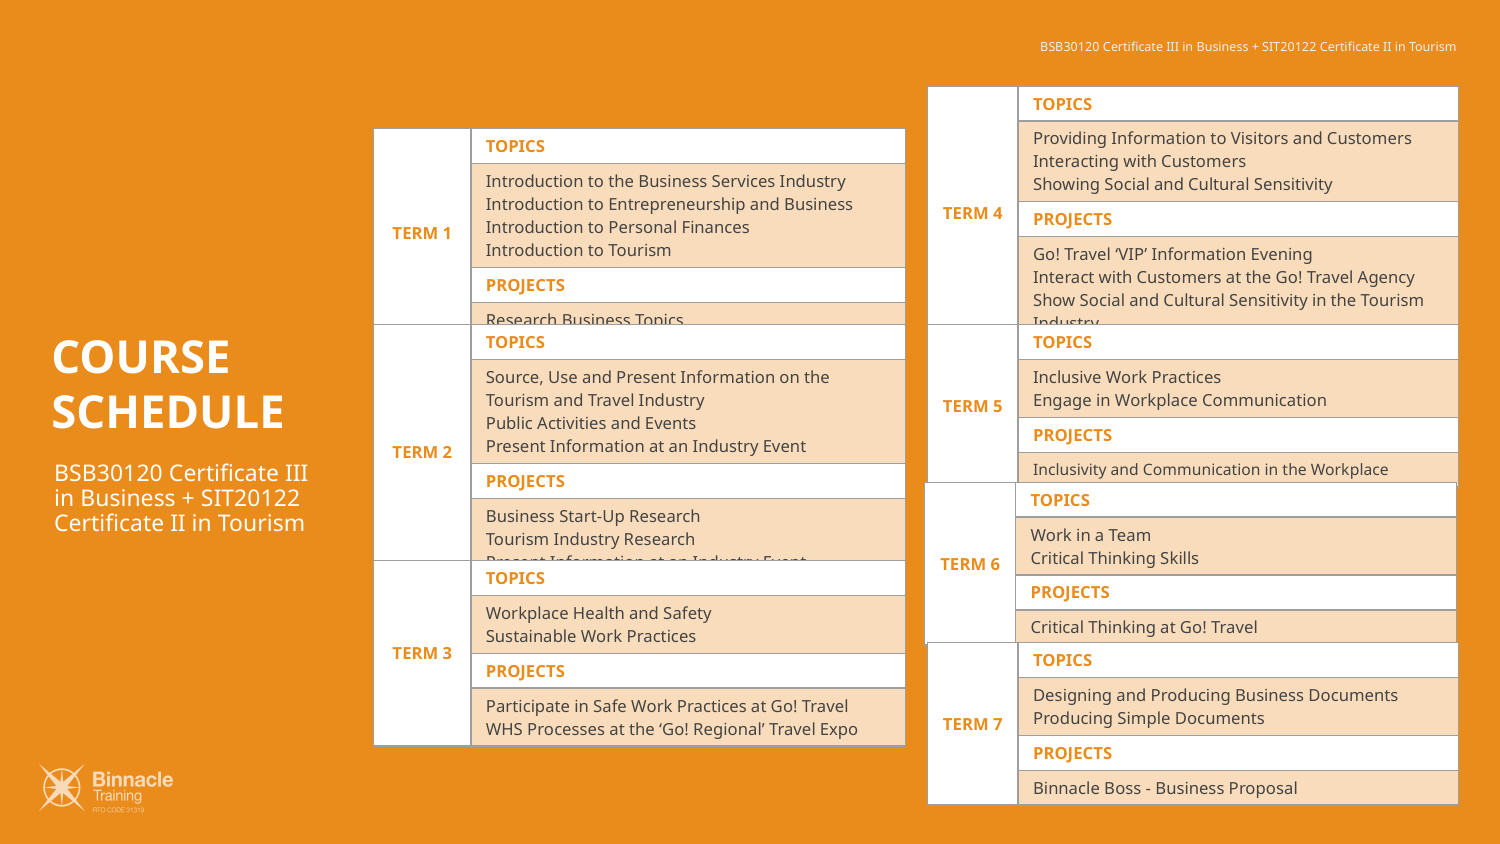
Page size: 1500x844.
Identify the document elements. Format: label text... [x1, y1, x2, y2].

table_header TERM 1 [374, 129, 470, 324]
table_cell PROJECTS [1019, 202, 1458, 236]
table_cell Designing and Producing Business Documents Producing Simple Documents [1019, 678, 1458, 735]
table_header TOPICS [472, 129, 905, 163]
table_header TERM 5 [928, 325, 1017, 482]
table_header TOPICS [1019, 87, 1458, 120]
table_header TERM 7 [928, 643, 1017, 804]
table_cell Workplace Health and Safety Sustainable Work Practices [472, 596, 905, 653]
table_header TERM 4 [928, 87, 1017, 324]
picture [32, 761, 180, 816]
table_cell PROJECTS [472, 464, 905, 498]
text_box BSB30120 Certificate III in Business + SIT20122 Certificate II in Tourism [1023, 39, 1457, 55]
table_cell Binnacle Boss - Business Proposal [1019, 771, 1458, 804]
table_cell PROJECTS [472, 654, 905, 687]
table_cell Inclusive Work Practices Engage in Workplace Communication [1019, 360, 1458, 417]
table_cell Source, Use and Present Information on the Tourism and Travel Industry Public Activities and Events Present Information at an Industry Event [472, 360, 905, 463]
table_cell Work in a Team Critical Thinking Skills [1016, 518, 1456, 574]
table_cell Critical Thinking at Go! Travel [1016, 611, 1456, 642]
table_cell PROJECTS [1019, 736, 1458, 770]
text_box COURSE SCHEDULE [36, 313, 332, 453]
table_cell PROJECTS [1016, 576, 1456, 609]
table_header TERM 6 [925, 483, 1015, 644]
table_header TERM 3 [374, 561, 470, 745]
table_cell Participate in Safe Work Practices at Go! Travel WHS Processes at the ‘Go! Regional’ Travel Expo [472, 689, 905, 745]
table_header TOPICS [472, 561, 905, 595]
table_cell Introduction to the Business Services Industry Introduction to Entrepreneurship and Business Introduction to Personal Finances Introduction to Tourism [472, 164, 905, 267]
table_header TOPICS [1016, 483, 1456, 516]
table_cell Business Start-Up Research Tourism Industry Research Present Information at an Industry Event [472, 499, 905, 560]
table_header TOPICS [1019, 325, 1458, 359]
table_cell PROJECTS [472, 268, 905, 302]
table_cell Research Business Topics [472, 303, 905, 324]
table_header TOPICS [1019, 643, 1458, 677]
table_cell Inclusivity and Communication in the Workplace [1019, 453, 1458, 486]
table_header TERM 2 [374, 325, 470, 560]
table_cell Providing Information to Visitors and Customers Interacting with Customers Showing Social and Cultural Sensitivity [1019, 122, 1458, 201]
table_header TOPICS [472, 325, 905, 359]
table_cell Go! Travel ‘VIP’ Information Evening Interact with Customers at the Go! Travel Agency Show Social and Cultural Sensitivity in the Tourism Industry [1019, 237, 1458, 324]
table_cell PROJECTS [1019, 418, 1458, 452]
title BSB30120 Certificate III in Business + SIT20122 Certificate II in Tourism [39, 453, 332, 579]
